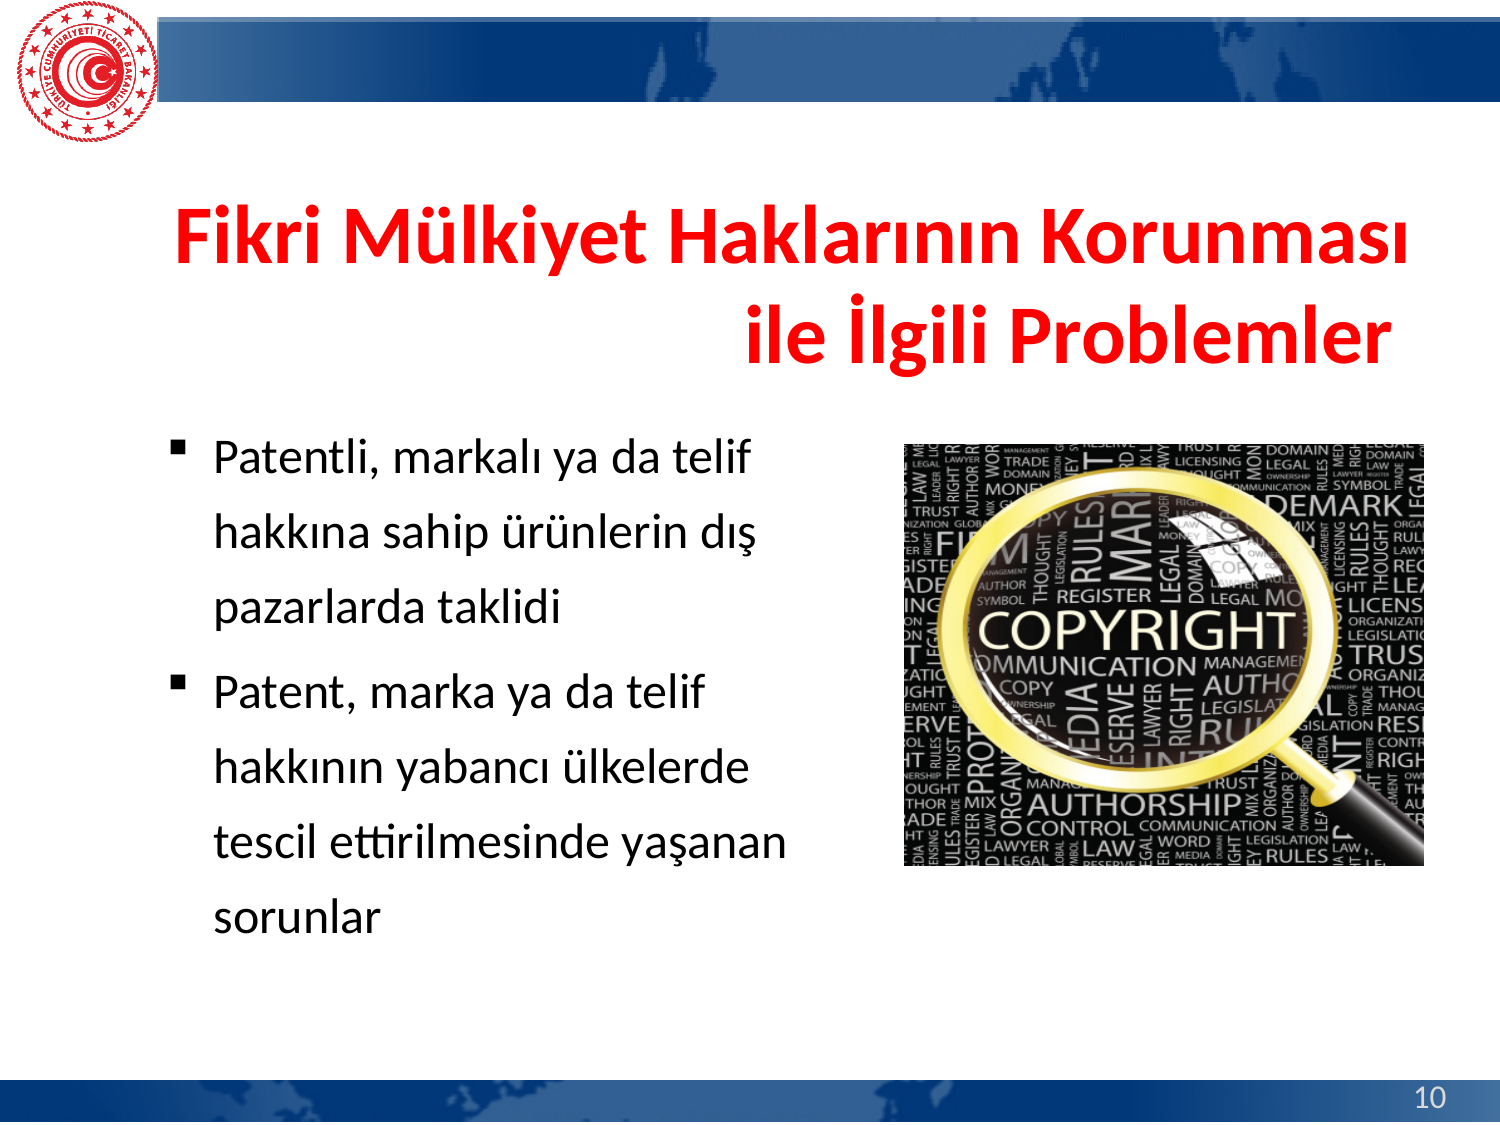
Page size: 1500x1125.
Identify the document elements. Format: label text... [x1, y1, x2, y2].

picture [17, 1, 1500, 142]
picture [0, 1080, 1500, 1122]
title Fikri Mülkiyet Haklarının Korunması ile İlgili Problemler [76, 172, 1427, 362]
list Patentli, markalı ya da telif hakkına sahip ürünlerin dış pazarlarda taklidi Patent, marka ya da telif hakkının yabancı ülkelerde tescil ettirilmesinde yaşanan sorunlar [76, 261, 863, 1024]
slide_number 10 [1382, 1074, 1477, 1117]
picture [903, 444, 1425, 866]
